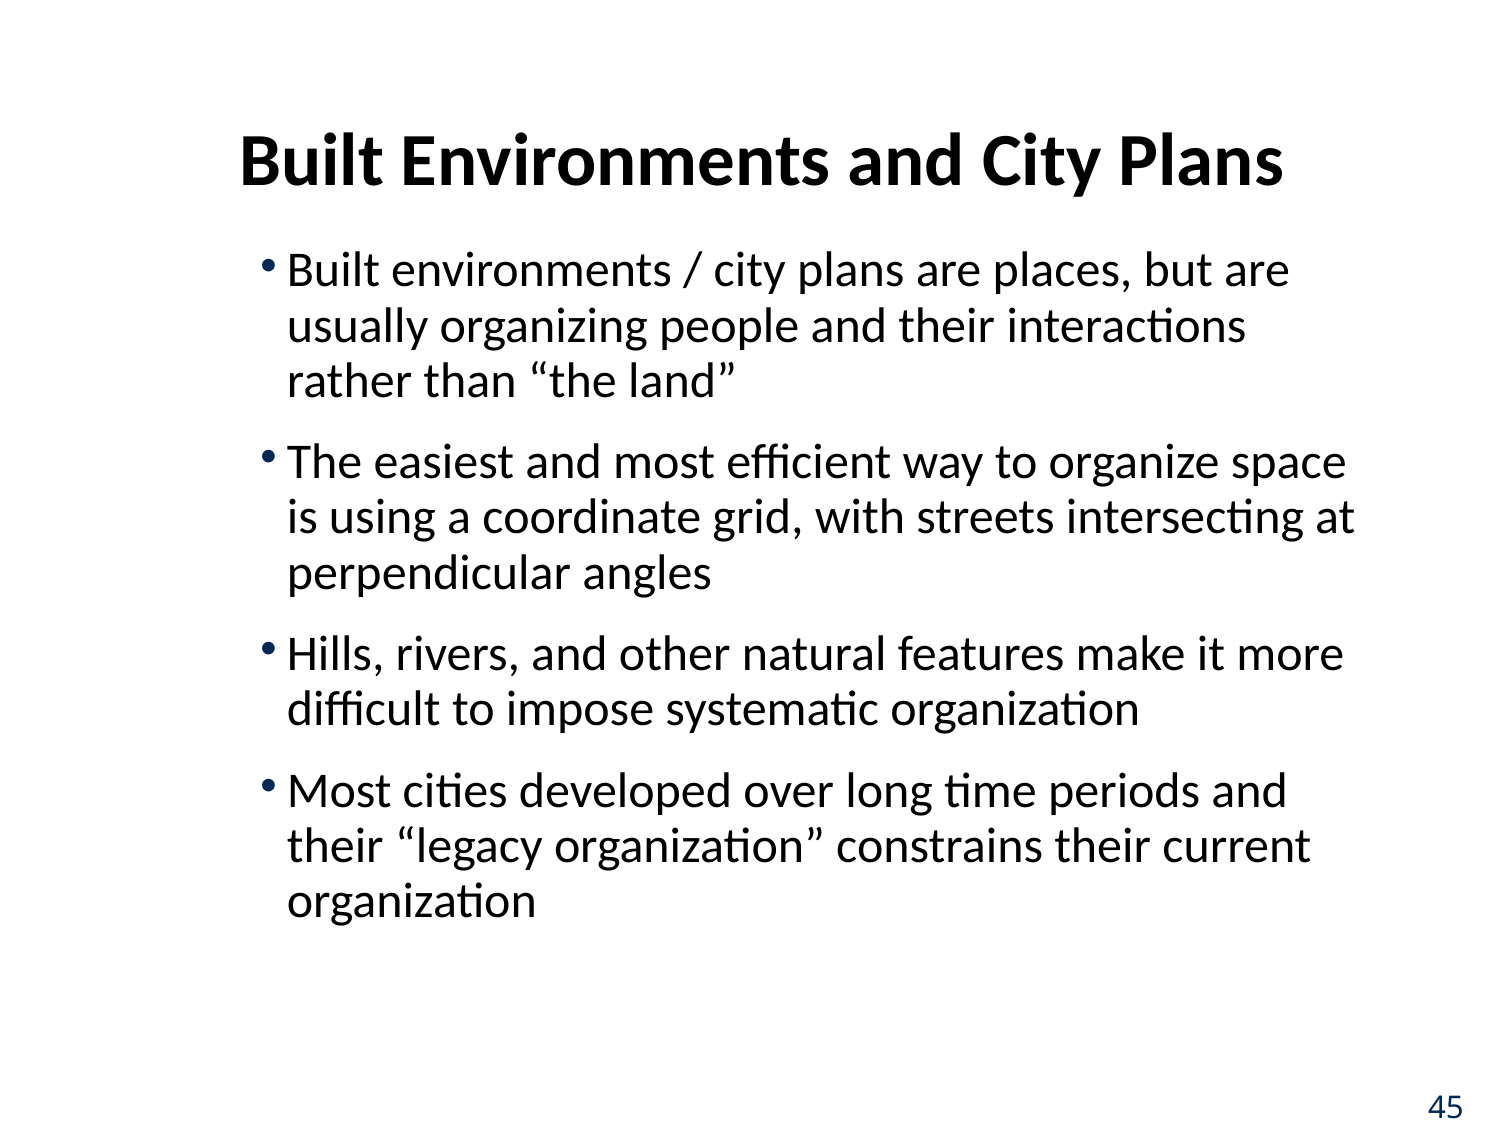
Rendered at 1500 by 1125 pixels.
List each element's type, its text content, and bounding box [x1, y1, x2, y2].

text_box Built environments / city plans are places, but are usually organizing people and their interactions rather than “the land” The easiest and most efficient way to organize space is using a coordinate grid, with streets intersecting at perpendicular angles Hills, rivers, and other natural features make it more difficult to impose systematic organization Most cities developed over long time periods and their “legacy organization” constrains their current organization [249, 237, 1388, 934]
title Built Environments and City Plans [87, 62, 1438, 258]
text_box 45 [1438, 1081, 1454, 1119]
